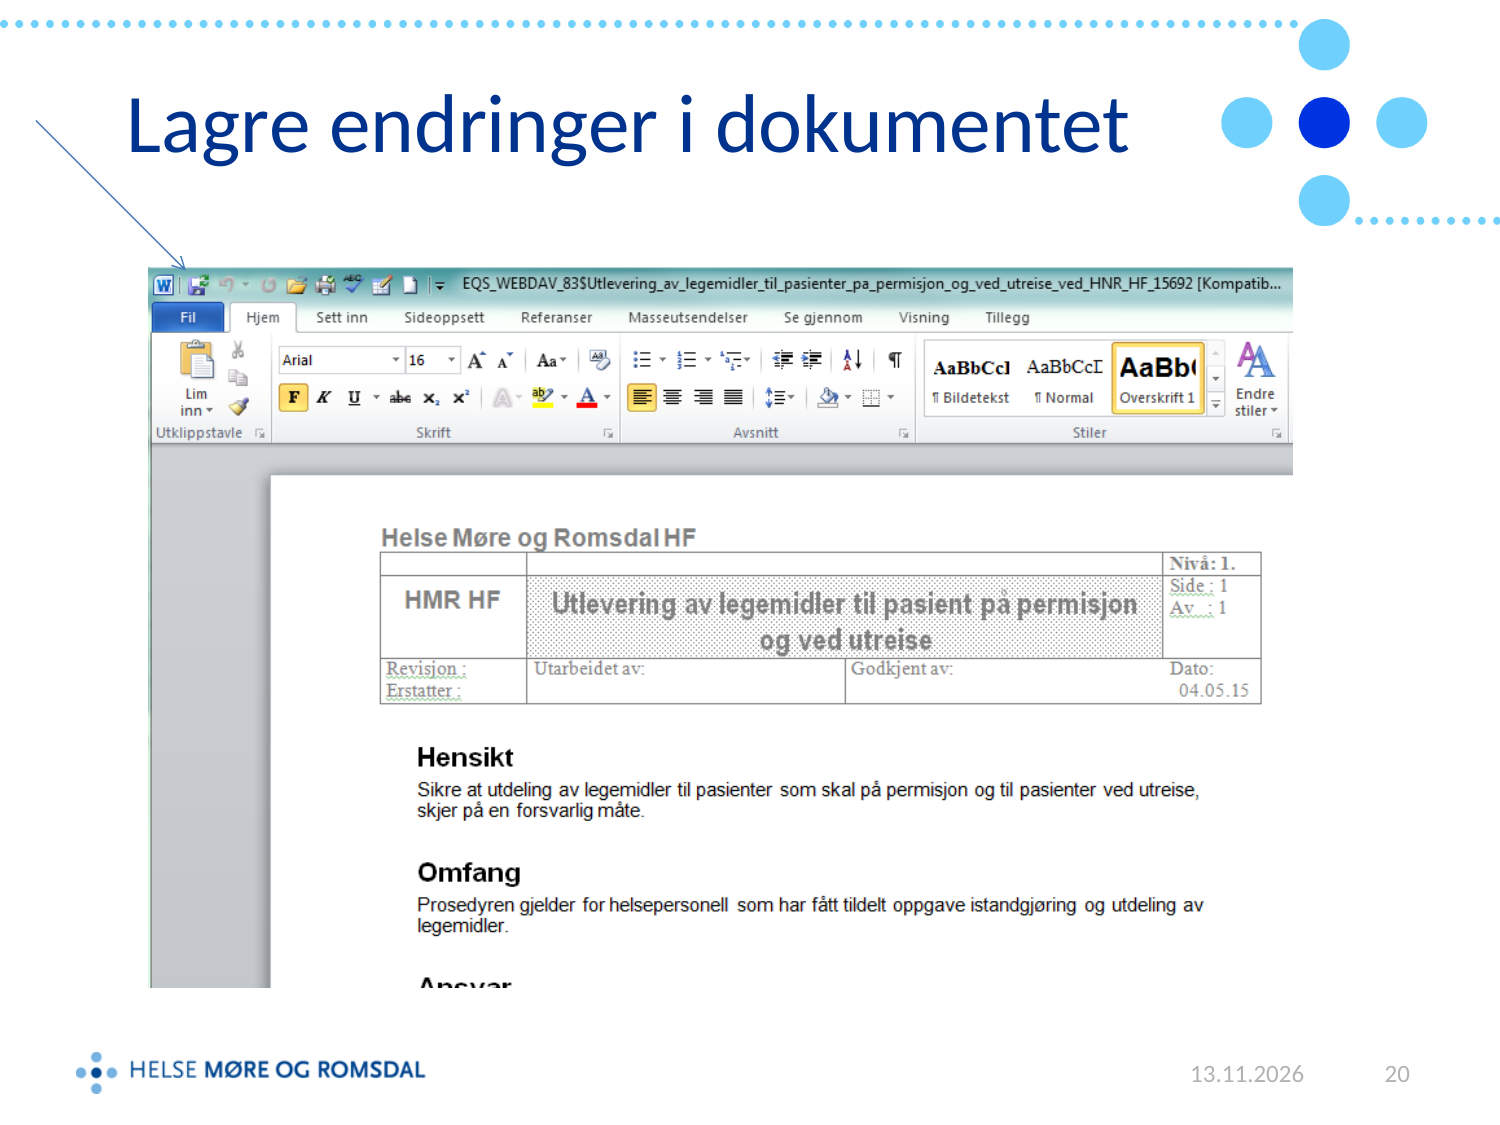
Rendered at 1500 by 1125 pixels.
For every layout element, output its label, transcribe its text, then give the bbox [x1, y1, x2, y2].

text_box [35, 120, 187, 271]
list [148, 266, 1293, 988]
slide_number 20 [1352, 1042, 1425, 1103]
picture [0, 19, 1500, 226]
title Lagre endringer i dokumentet [112, 61, 1199, 232]
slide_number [1175, 1042, 1329, 1103]
picture [76, 1052, 455, 1094]
